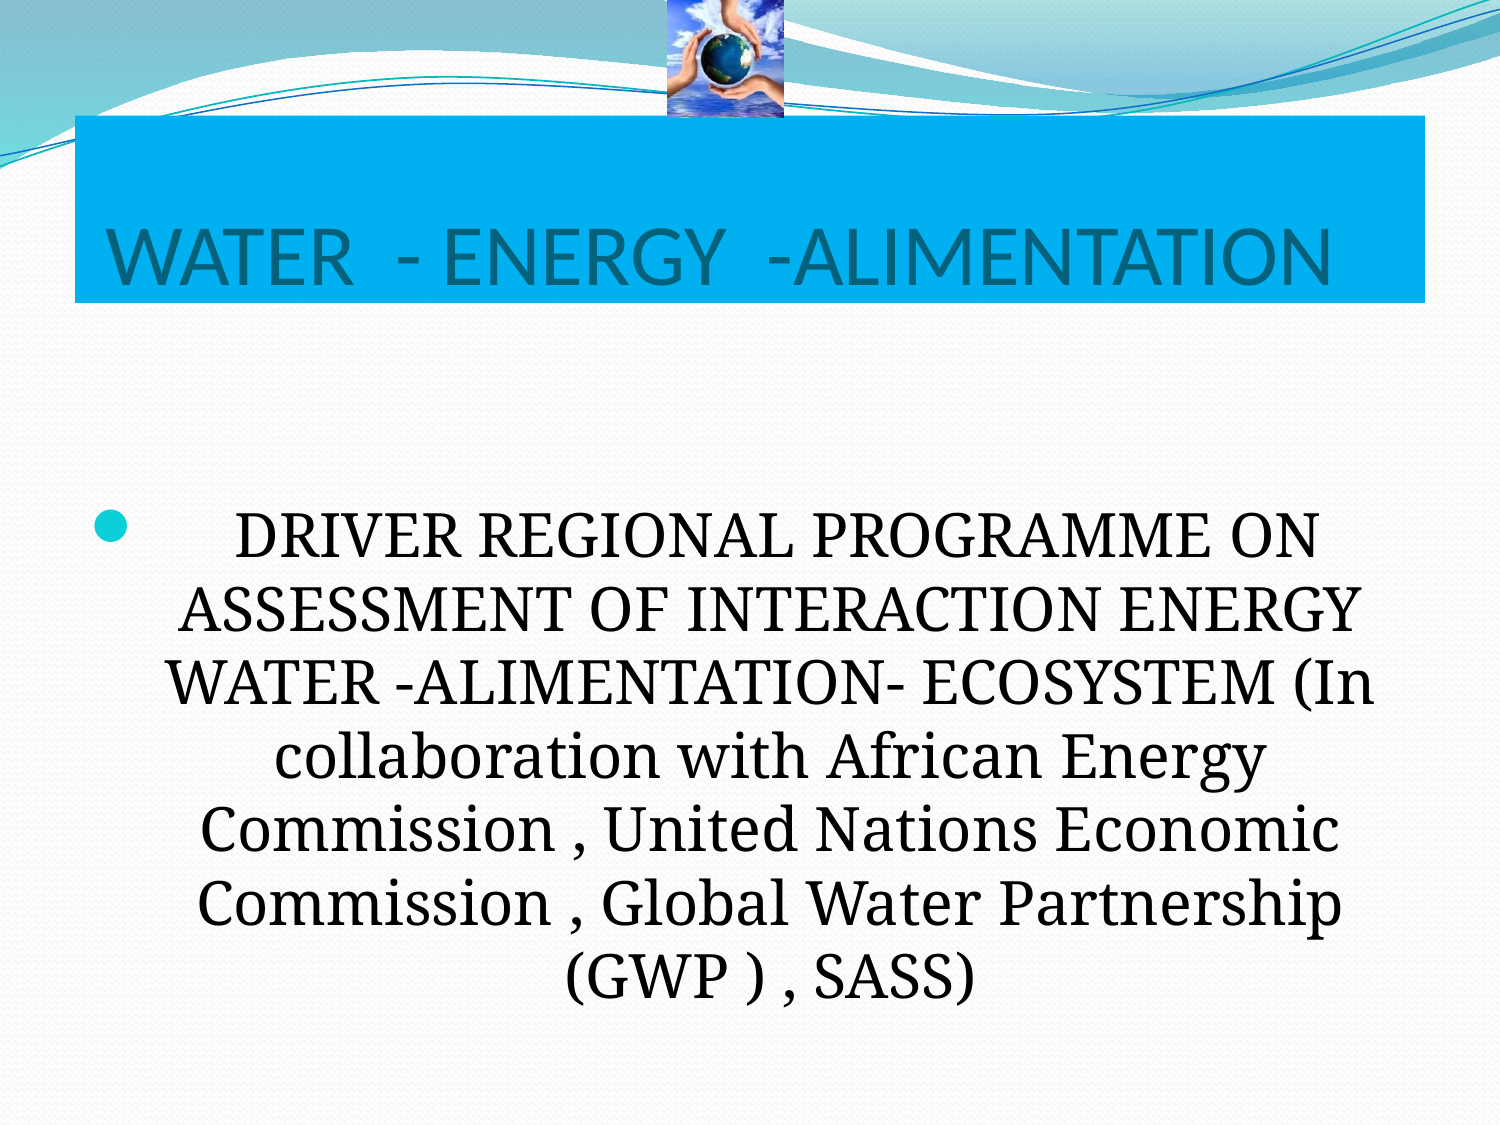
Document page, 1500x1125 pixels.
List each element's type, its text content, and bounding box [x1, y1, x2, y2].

list DRIVER REGIONAL PROGRAMME ON ASSESSMENT OF INTERACTION ENERGY WATER -ALIMENTATION- ECOSYSTEM (In collaboration with African Energy Commission , United Nations Economic Commission , Global Water Partnership (GWP ) , SASS) [75, 317, 1425, 1038]
title WATER - ENERGY -ALIMENTATION [75, 115, 1425, 303]
picture [667, 0, 784, 117]
